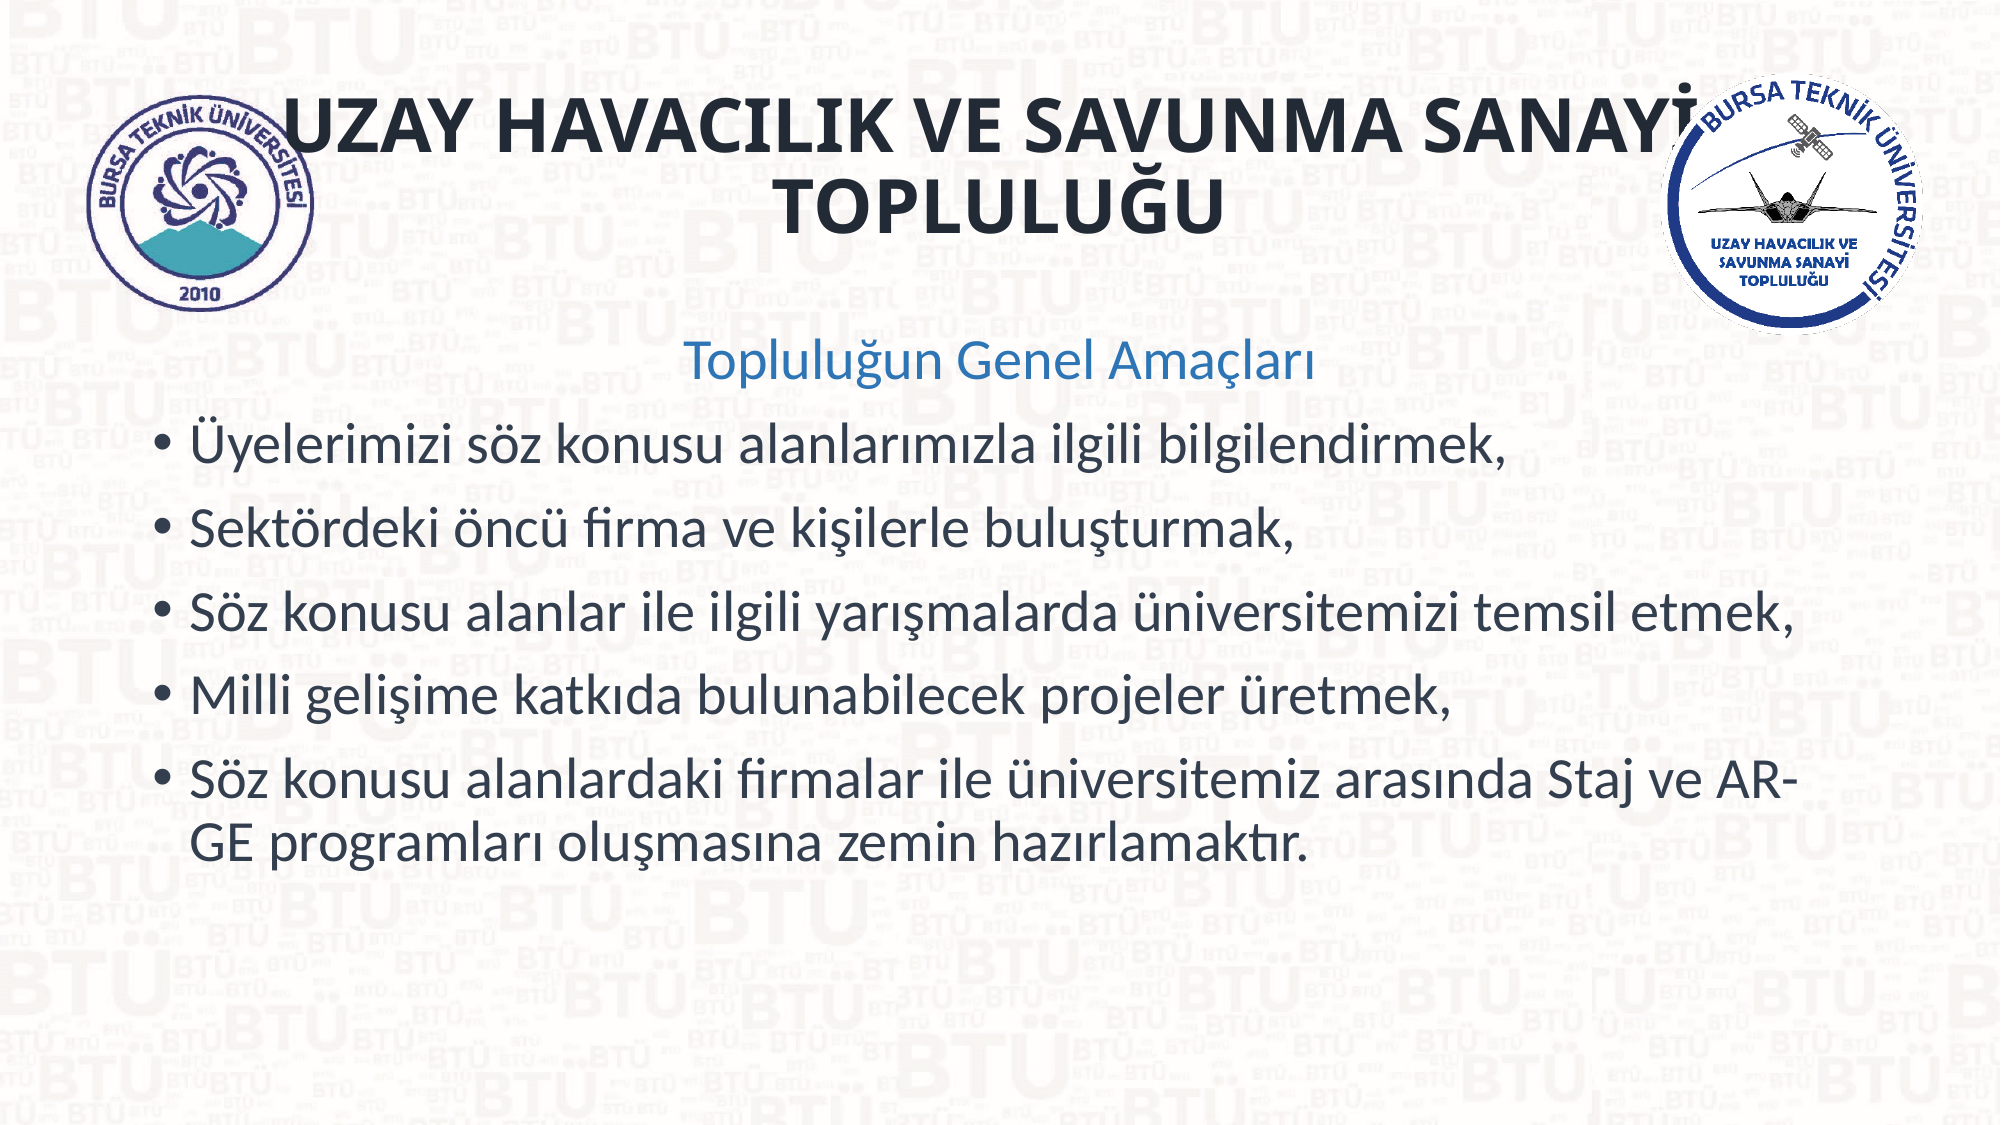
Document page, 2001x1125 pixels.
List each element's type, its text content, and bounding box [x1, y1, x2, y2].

picture [0, 0, 2000, 1125]
list Topluluğun Genel Amaçları Üyelerimizi söz konusu alanlarımızla ilgili bilgilendirmek, Sektördeki öncü firma ve kişilerle buluşturmak, Söz konusu alanlar ile ilgili yarışmalarda üniversitemizi temsil etmek, Milli gelişime katkıda bulunabilecek projeler üretmek, Söz konusu alanlardaki firmalar ile üniversitemiz arasında Staj ve AR-GE programları oluşmasına zemin hazırlamaktır. [137, 321, 1863, 1036]
title UZAY HAVACILIK VE SAVUNMA SANAYİ TOPLULUĞU [137, 59, 1863, 278]
